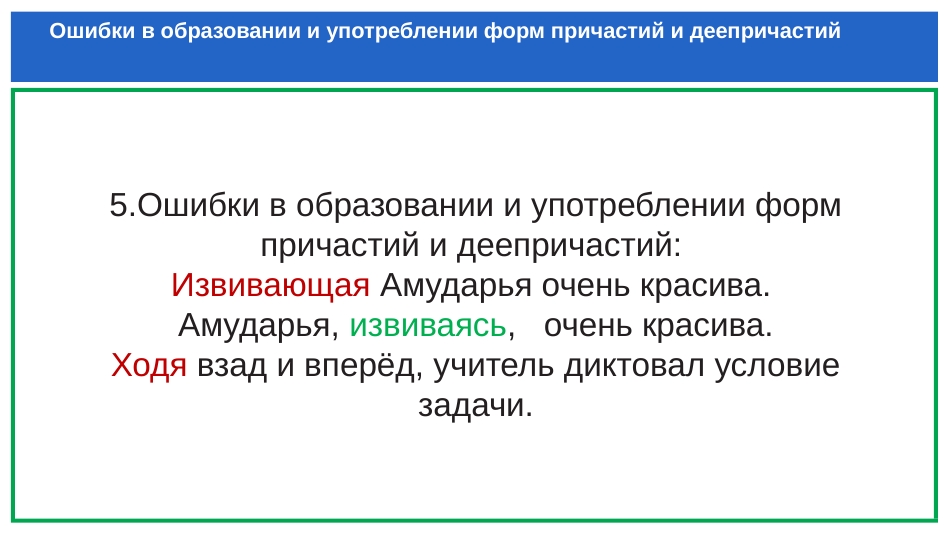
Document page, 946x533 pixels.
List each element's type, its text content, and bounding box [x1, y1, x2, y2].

list 5.Ошибки в образовании и употреблении форм причастий и деепричастий: Извивающая Амударья очень красива. Амударья, извиваясь, очень красива. Ходя взад и вперёд, учитель диктовал условие задачи. [71, 183, 881, 426]
title Ошибки в образовании и употреблении форм причастий и деепричастий [49, 16, 897, 44]
